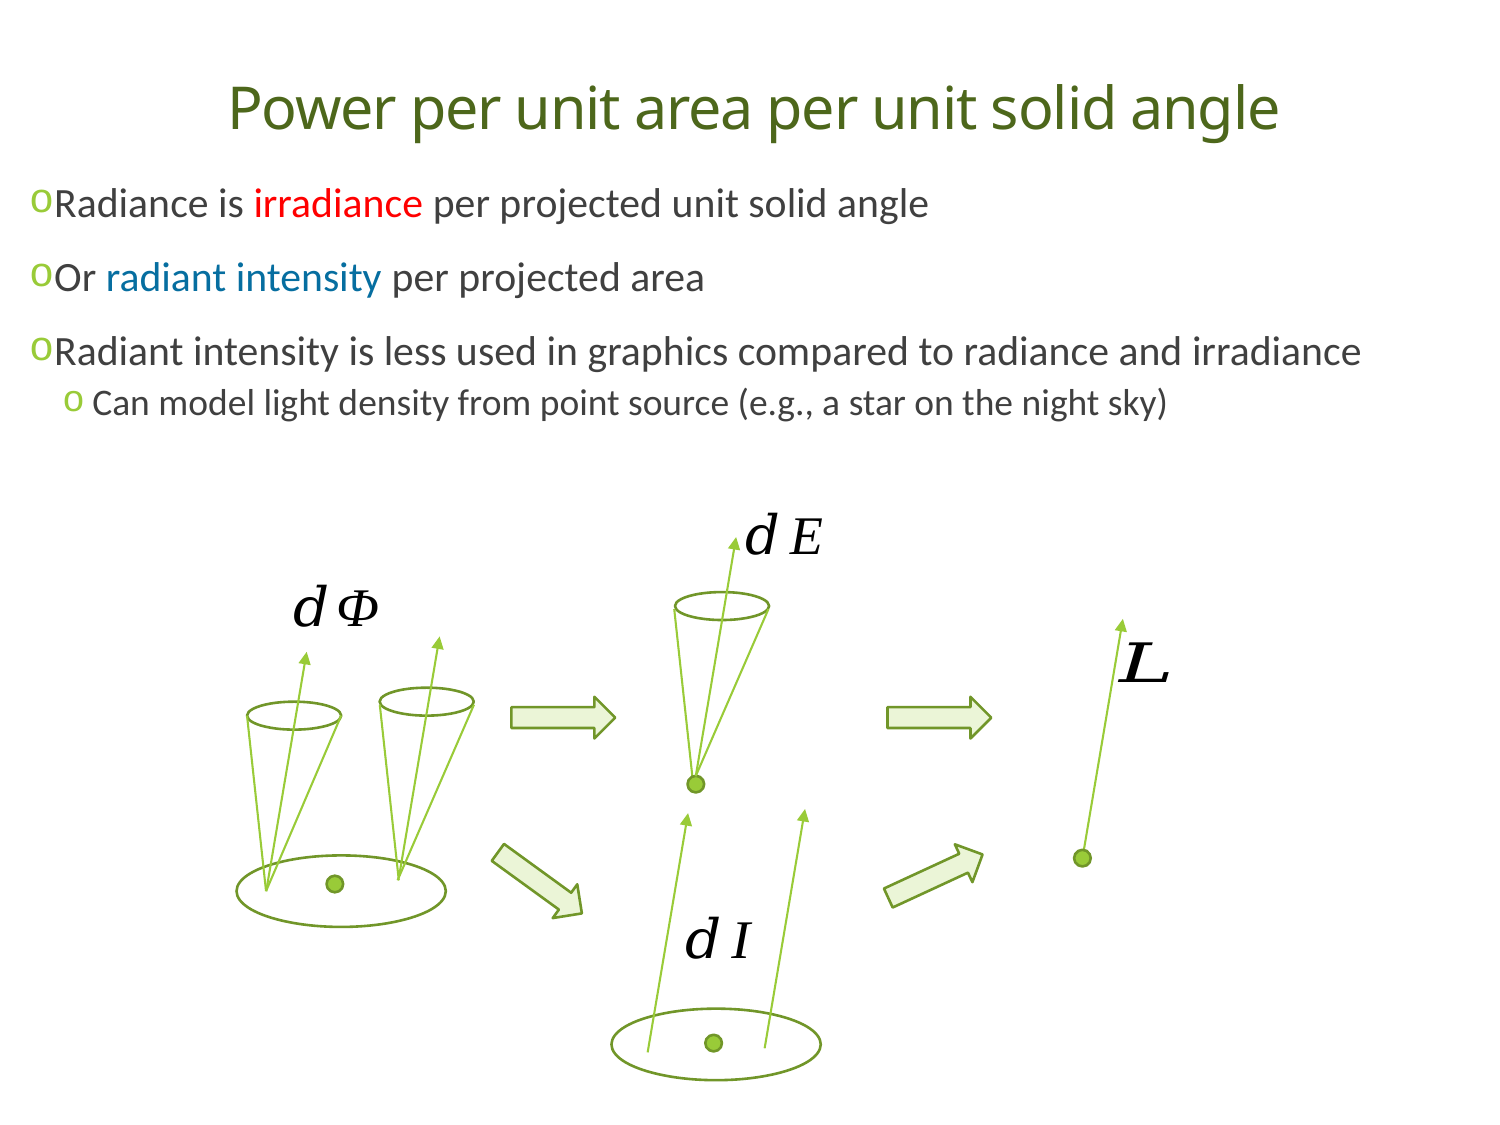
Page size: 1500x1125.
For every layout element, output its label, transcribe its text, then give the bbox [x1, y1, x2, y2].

text_box [449, 688, 475, 701]
text_box [610, 1007, 823, 1082]
text_box [1072, 849, 1088, 868]
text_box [398, 635, 441, 877]
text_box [695, 536, 737, 777]
text_box [235, 854, 448, 929]
text_box [744, 592, 771, 606]
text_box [447, 704, 475, 881]
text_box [379, 704, 395, 881]
text_box [245, 704, 262, 715]
text_box [378, 690, 395, 704]
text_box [764, 808, 806, 1049]
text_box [246, 715, 262, 892]
text_box [704, 1033, 724, 1053]
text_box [1081, 618, 1124, 859]
title Power per unit area per unit solid angle [135, 47, 1373, 150]
text_box [490, 842, 584, 920]
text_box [647, 812, 689, 1053]
text_box [886, 695, 993, 740]
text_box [691, 608, 700, 786]
text_box [882, 843, 984, 909]
text_box [673, 593, 692, 607]
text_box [673, 608, 690, 786]
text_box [736, 608, 769, 786]
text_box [315, 715, 342, 892]
text_box [316, 701, 342, 712]
text_box [510, 695, 617, 740]
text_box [265, 651, 308, 892]
